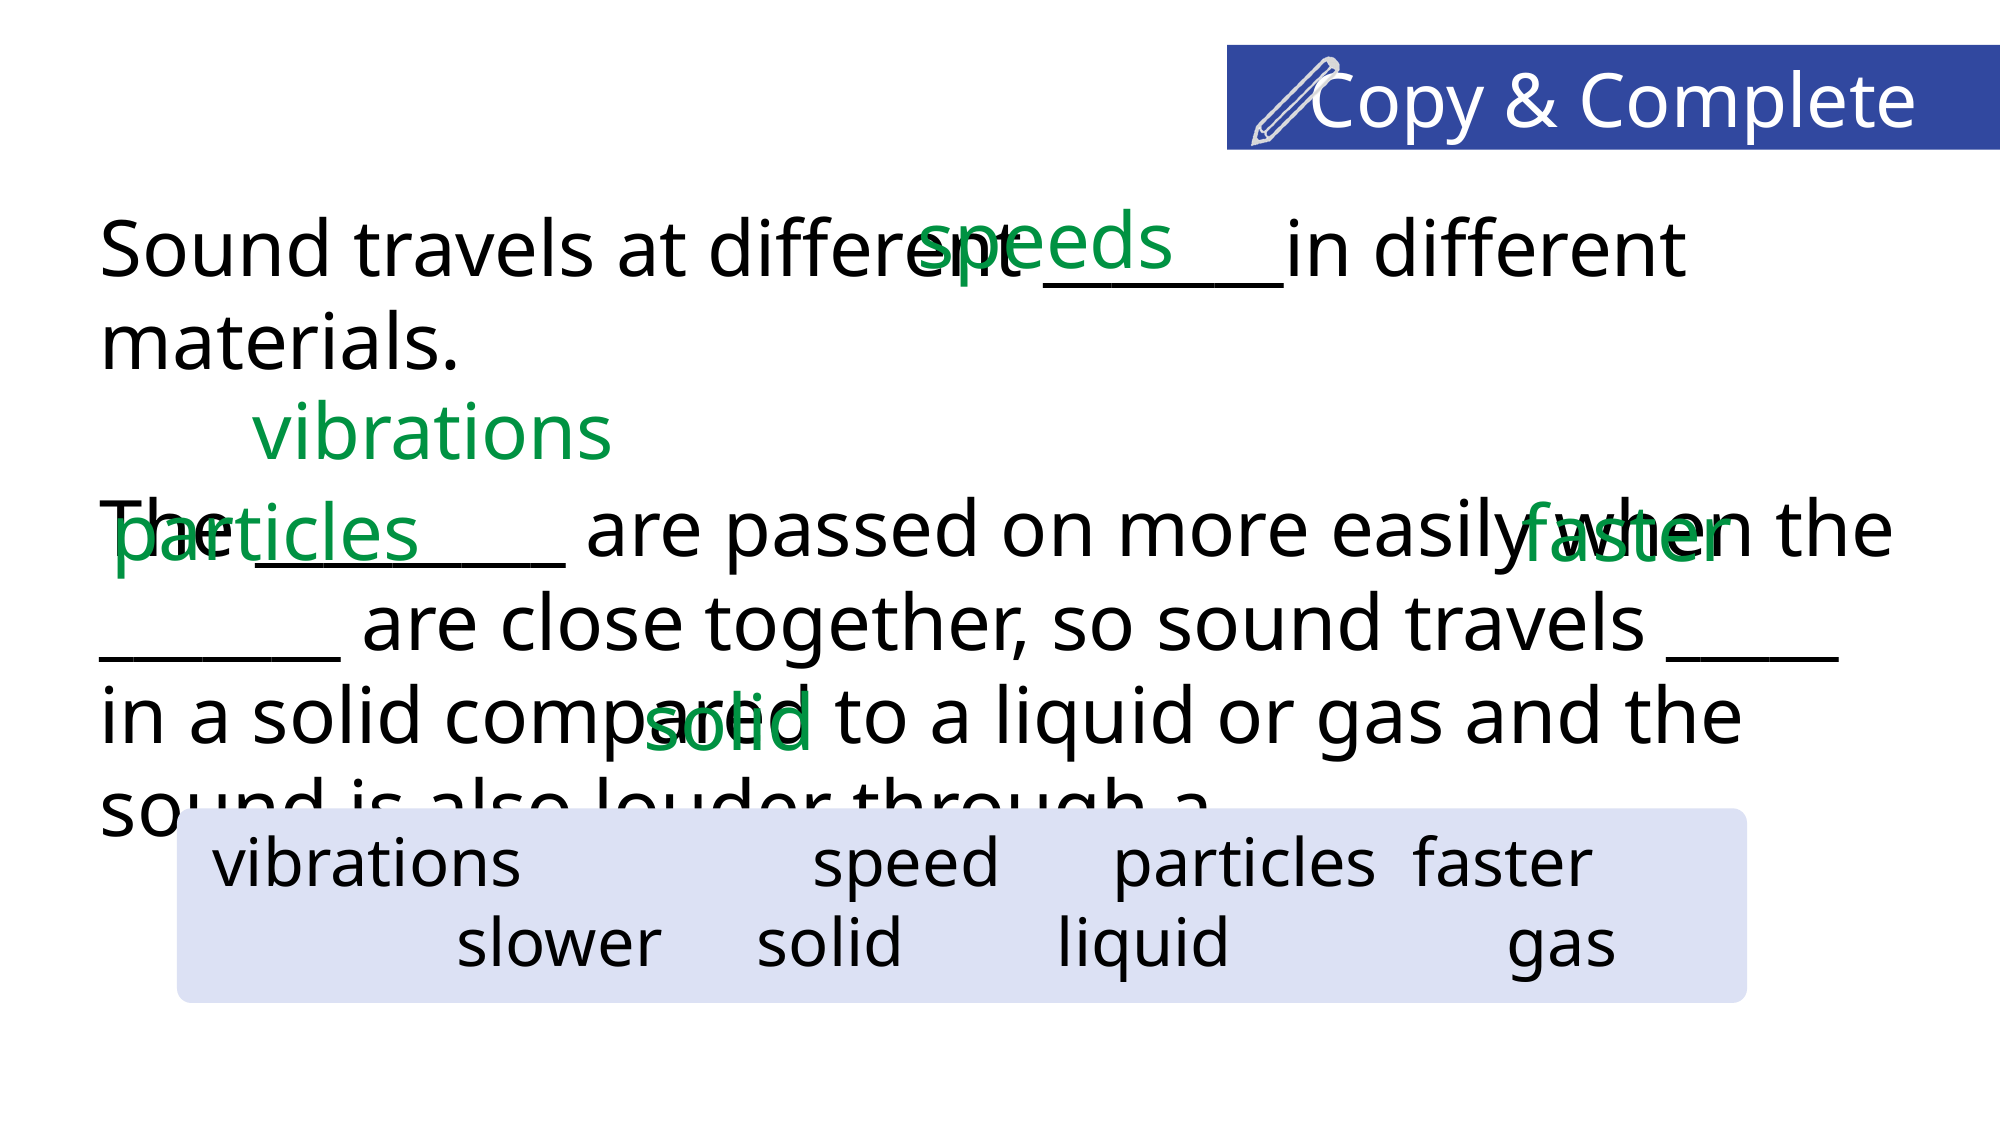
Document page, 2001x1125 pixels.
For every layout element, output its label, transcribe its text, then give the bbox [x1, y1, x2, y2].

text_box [1227, 44, 2000, 154]
text_box vibrations speed particles faster slower solid liquid gas [176, 808, 1748, 1003]
text_box particles [96, 474, 437, 583]
text_box speeds [902, 183, 1227, 292]
text_box Sound travels at different _______in different materials. The _________ are passed on more easily when the _______ are close together, so sound travels _____ in a solid compared to a liquid or gas and the sound is also louder through a ____. [85, 191, 1915, 1020]
text_box vibrations [238, 374, 643, 483]
text_box faster [1507, 475, 1809, 584]
text_box solid [628, 665, 859, 774]
